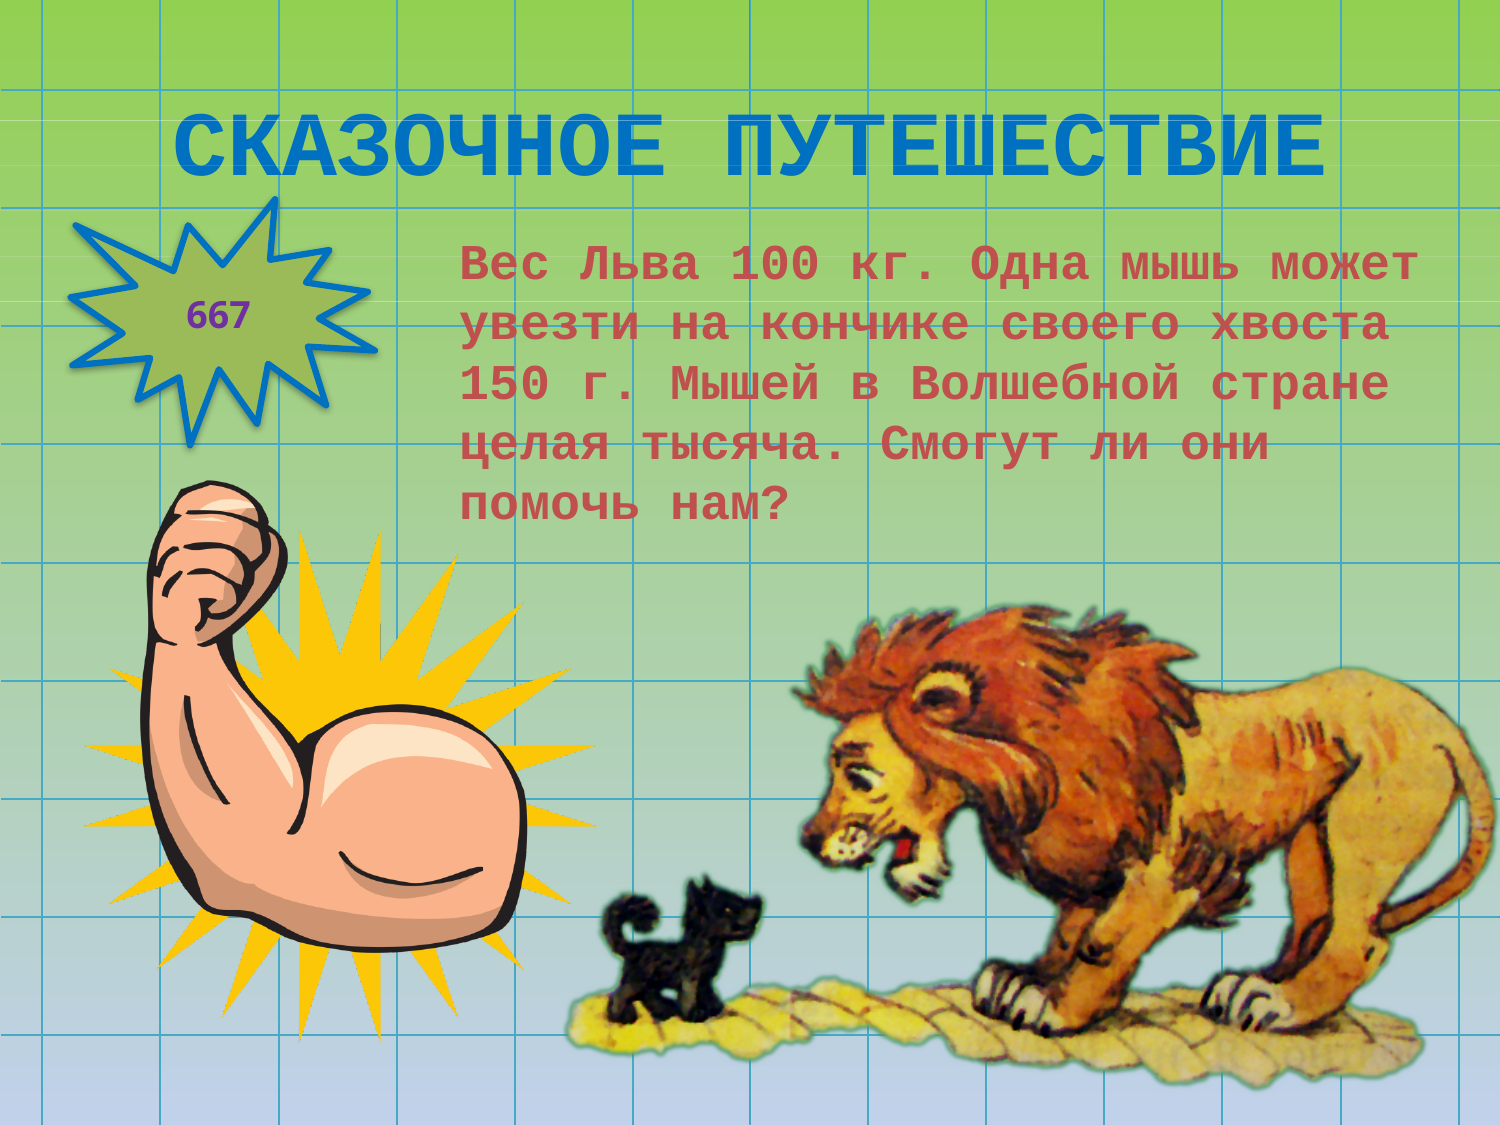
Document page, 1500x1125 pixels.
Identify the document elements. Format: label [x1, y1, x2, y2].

text_box [70, 198, 376, 446]
picture [0, 0, 1500, 1125]
